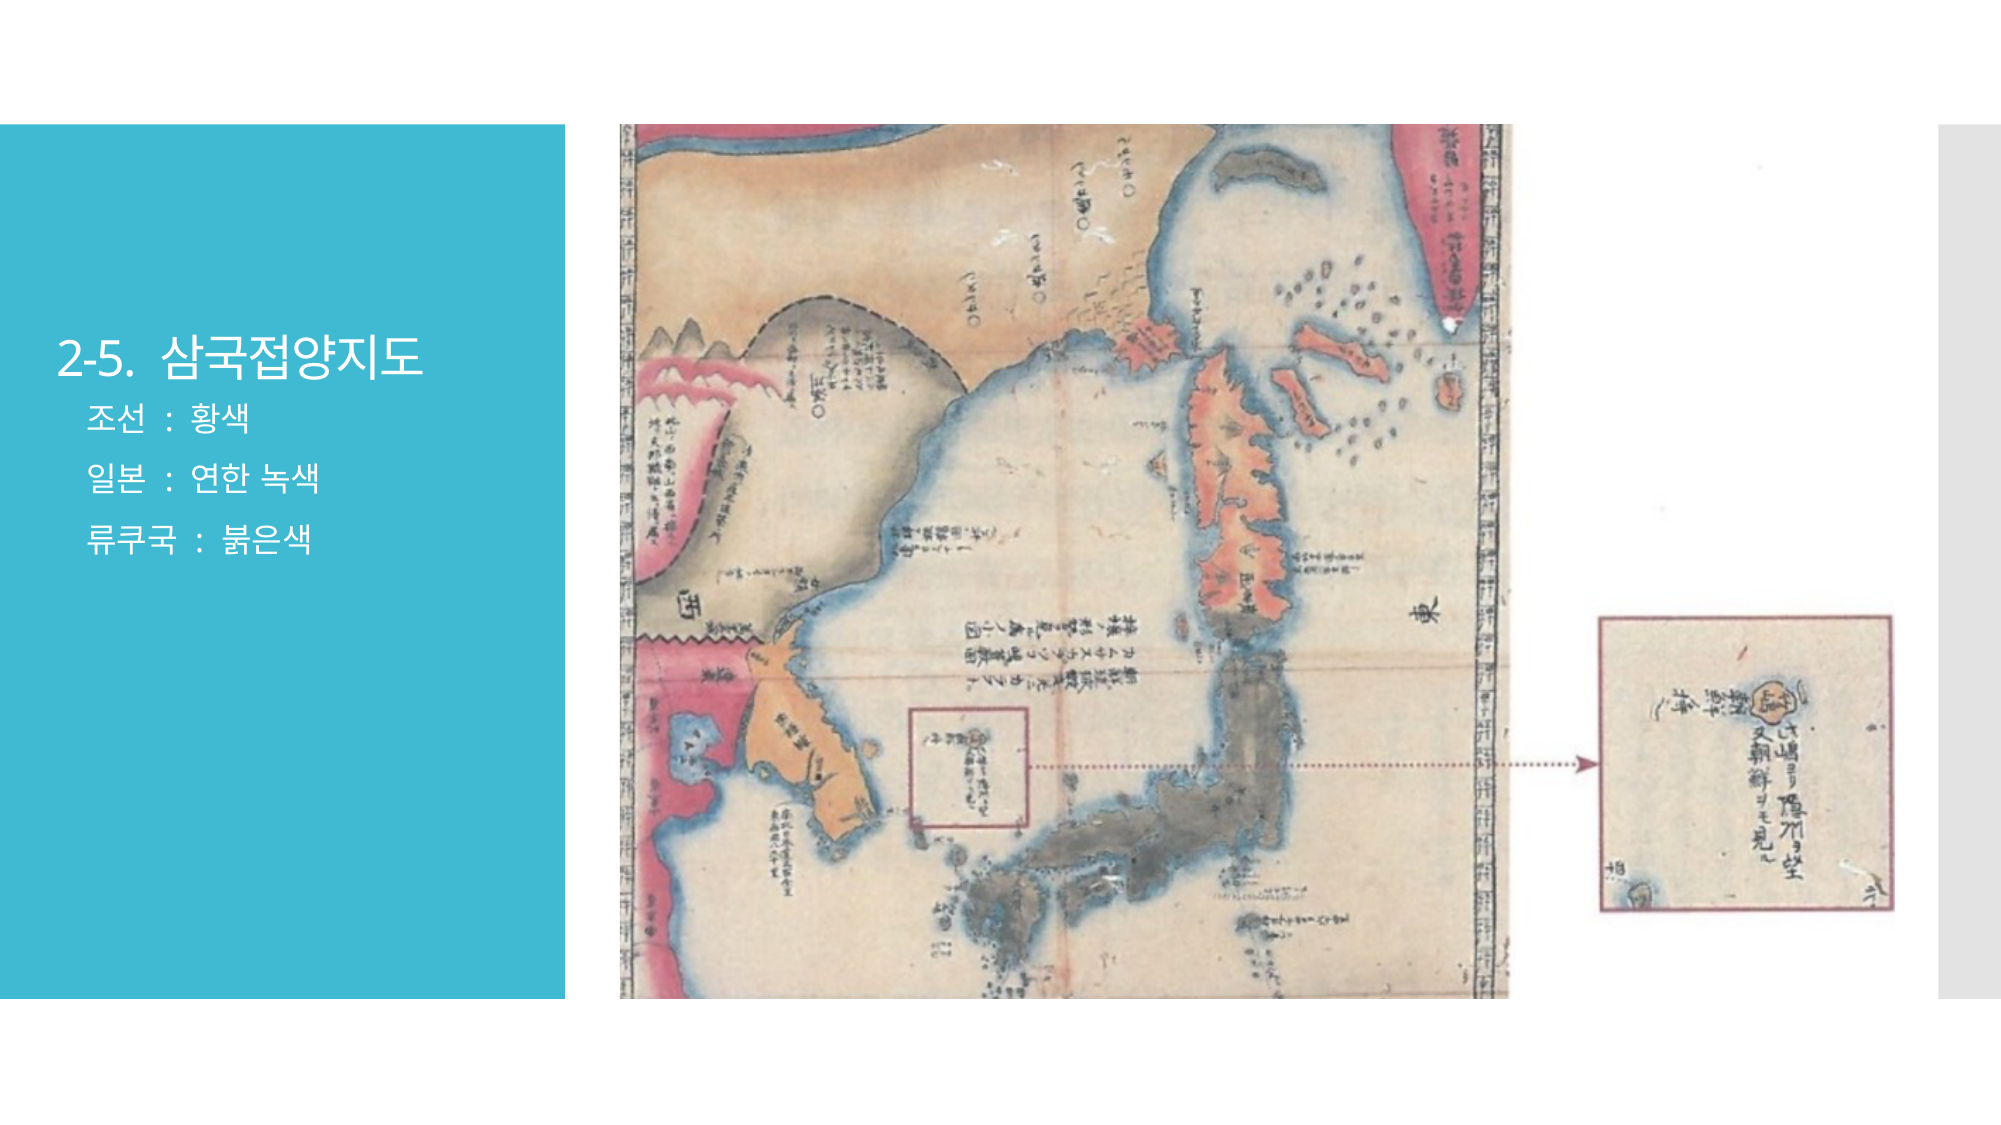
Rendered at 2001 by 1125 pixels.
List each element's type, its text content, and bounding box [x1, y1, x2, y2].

picture [619, 124, 1896, 1000]
title 2-5. 삼국접양지도 [41, 184, 525, 394]
list 조선 : 황색 일본 : 연한 녹색 류쿠국 : 붉은색 [41, 394, 525, 969]
